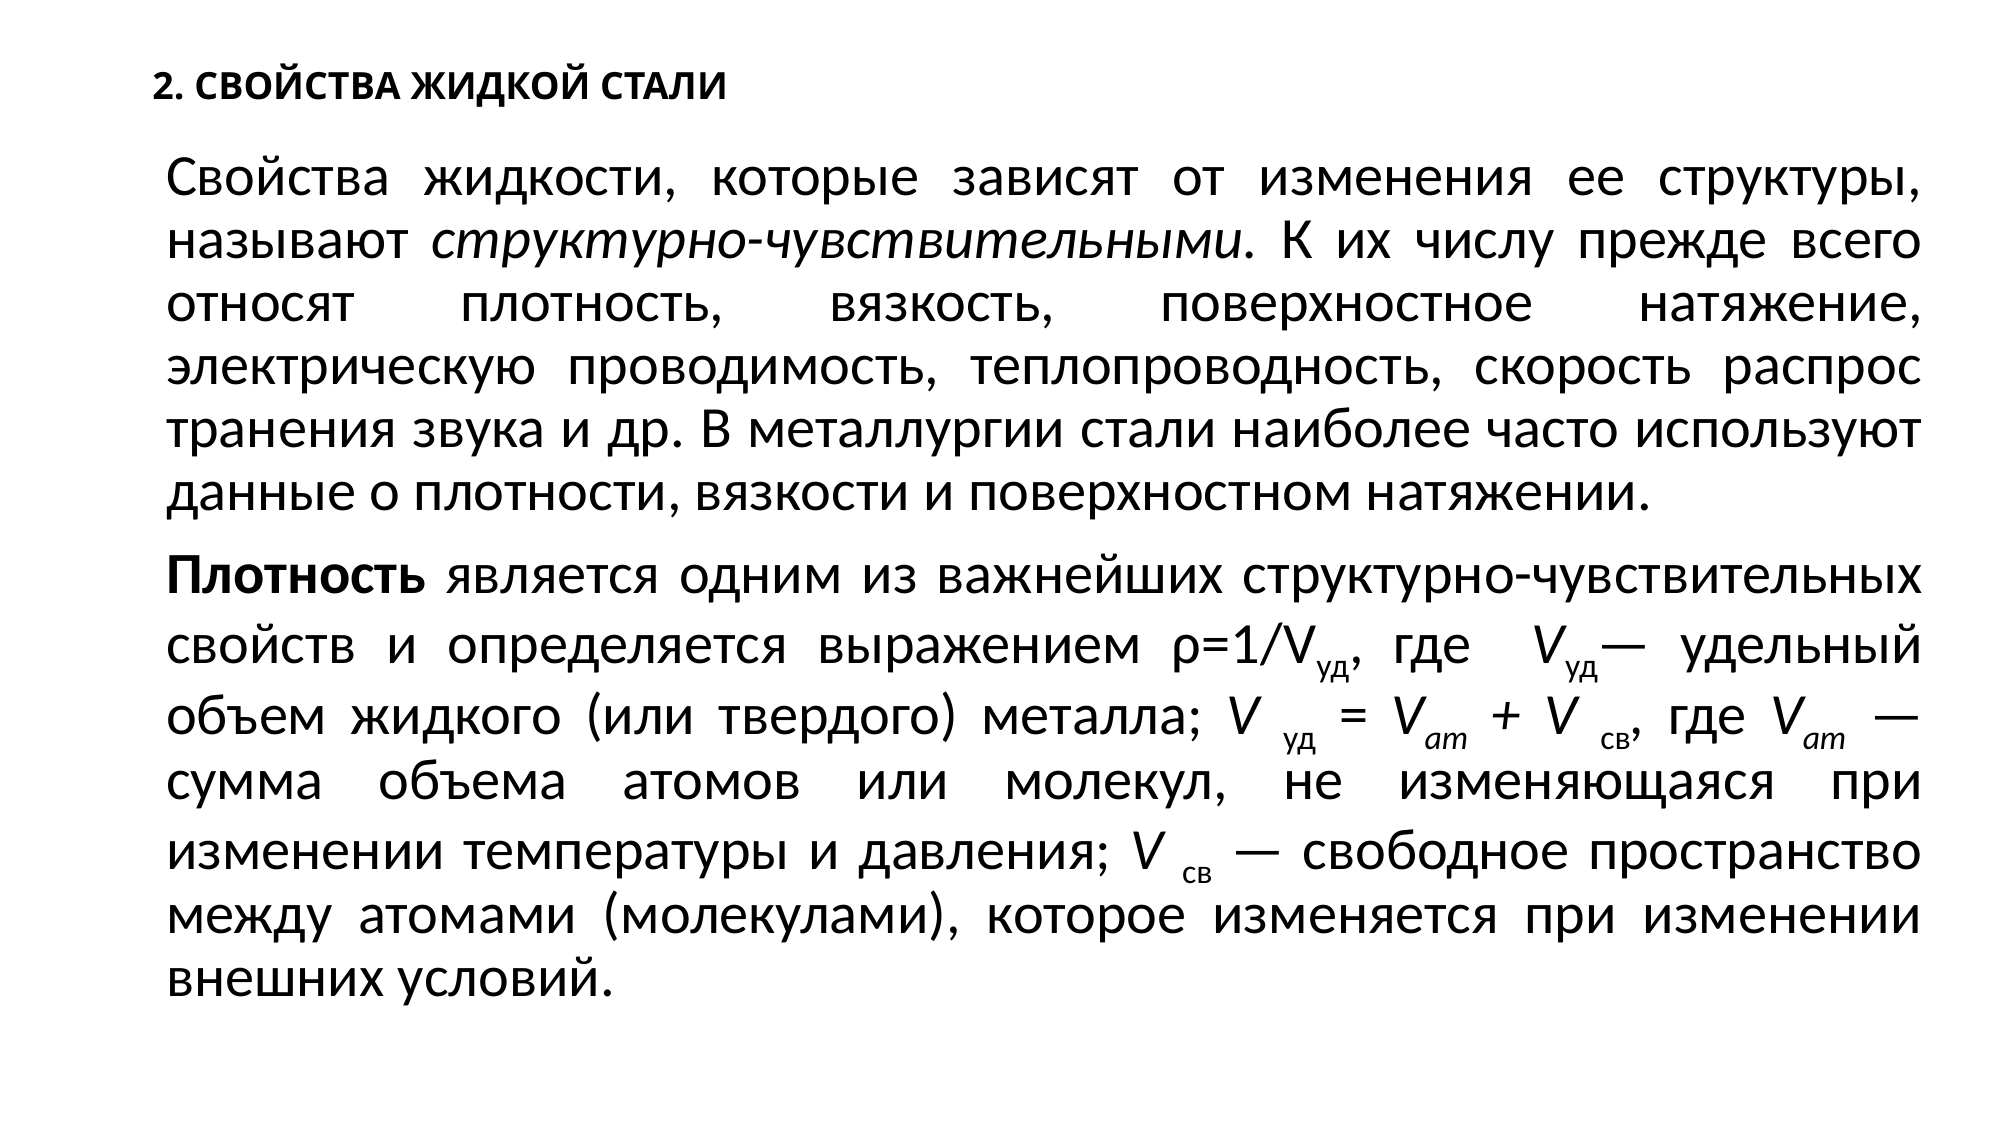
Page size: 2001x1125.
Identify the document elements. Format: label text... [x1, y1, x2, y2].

list Свойства жидкости, которые зависят от изменения ее структуры, называют структурно-чувствительными. К их числу прежде всего относят плот­ность, вязкость, поверхностное натя­жение, электрическую проводимость, теплопроводность, скорость распрос­транения звука и др. В металлургии стали наиболее часто используют данные о плотности, вязкости и по­верхностном натяжении. Плотность является одним из важ­нейших структурно-чувствительных свойств и определяется выражением ρ=1/Vуд, где Vуд— удельный объем жидкого (или твердого) металла; V уд = Vат + V св, где Vат — сумма объема атомов или молекул, не изменяющая­ся при изменении температуры и дав­ления; V св — свободное пространство между атомами (молекулами), которое изменяется при изменении внешних условий. [151, 138, 1938, 1083]
title 2. СВОЙСТВА ЖИДКОЙ СТАЛИ [137, 59, 1863, 116]
